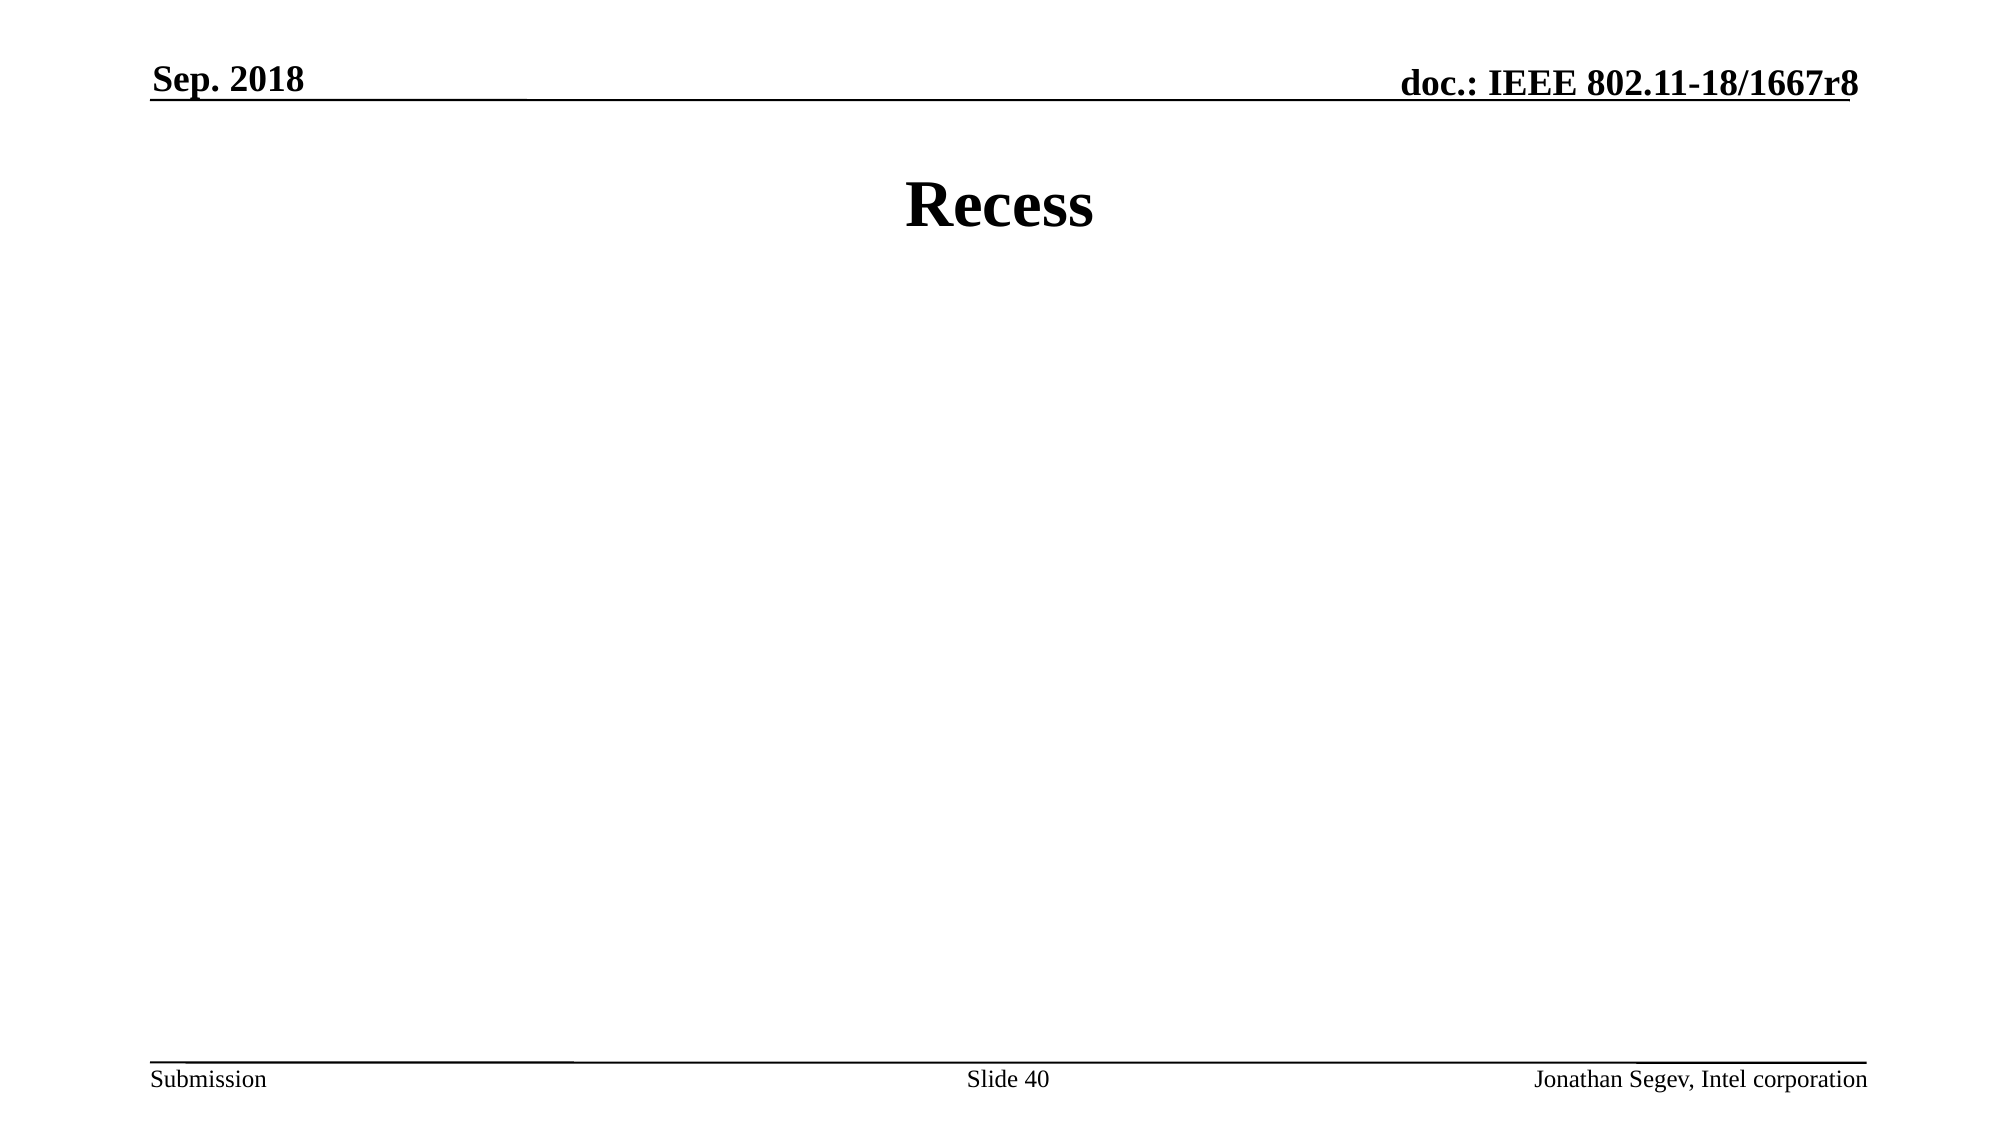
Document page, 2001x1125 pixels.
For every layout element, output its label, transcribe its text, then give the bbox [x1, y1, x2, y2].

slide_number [152, 54, 563, 100]
title Recess [149, 112, 1850, 288]
slide_number Slide 40 [950, 1061, 1067, 1123]
footer Jonathan Segev, Intel corporation [1171, 1061, 1869, 1093]
